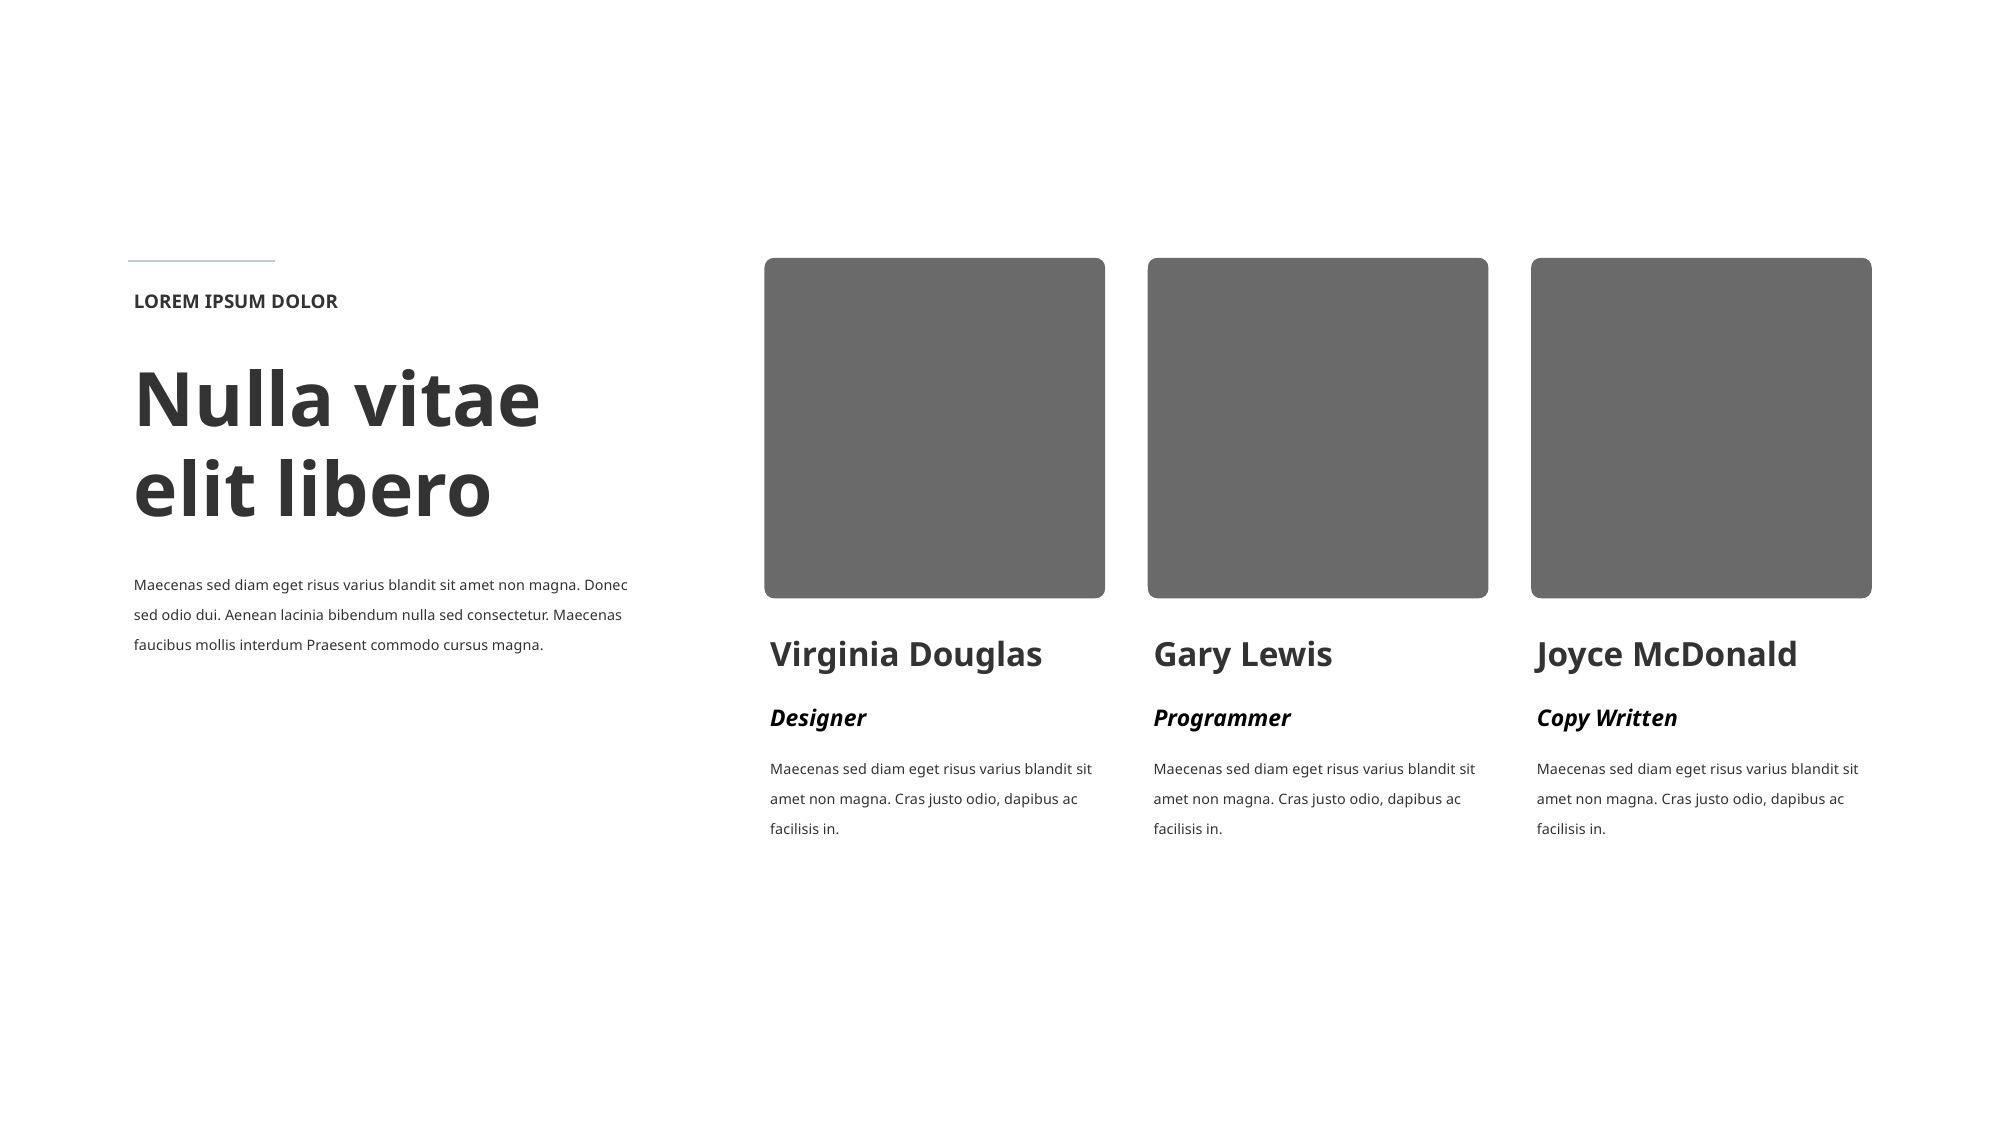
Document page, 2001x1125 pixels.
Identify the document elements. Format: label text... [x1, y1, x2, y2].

text_box Joyce McDonald [1531, 627, 1832, 680]
text_box LOREM IPSUM DOLOR [128, 283, 660, 324]
text_box Gary Lewis [1147, 627, 1352, 680]
text_box Copy Written [1531, 696, 1685, 738]
text_box Nulla vitae elit libero [128, 345, 660, 541]
text_box Virginia Douglas [764, 627, 1068, 680]
text_box Designer [764, 696, 874, 738]
picture [1530, 257, 1873, 599]
text_box Programmer [1147, 696, 1301, 738]
text_box Maecenas sed diam eget risus varius blandit sit amet non magna. Cras justo odio, dapibus ac facilisis in. [1147, 751, 1489, 913]
text_box Maecenas sed diam eget risus varius blandit sit amet non magna. Donec sed odio dui. Aenean lacinia bibendum nulla sed consectetur. Maecenas faucibus mollis interdum Praesent commodo cursus magna. [128, 566, 660, 767]
text_box Maecenas sed diam eget risus varius blandit sit amet non magna. Cras justo odio, dapibus ac facilisis in. [764, 751, 1106, 913]
text_box Maecenas sed diam eget risus varius blandit sit amet non magna. Cras justo odio, dapibus ac facilisis in. [1531, 751, 1872, 913]
picture [1147, 257, 1489, 599]
picture [764, 257, 1106, 599]
